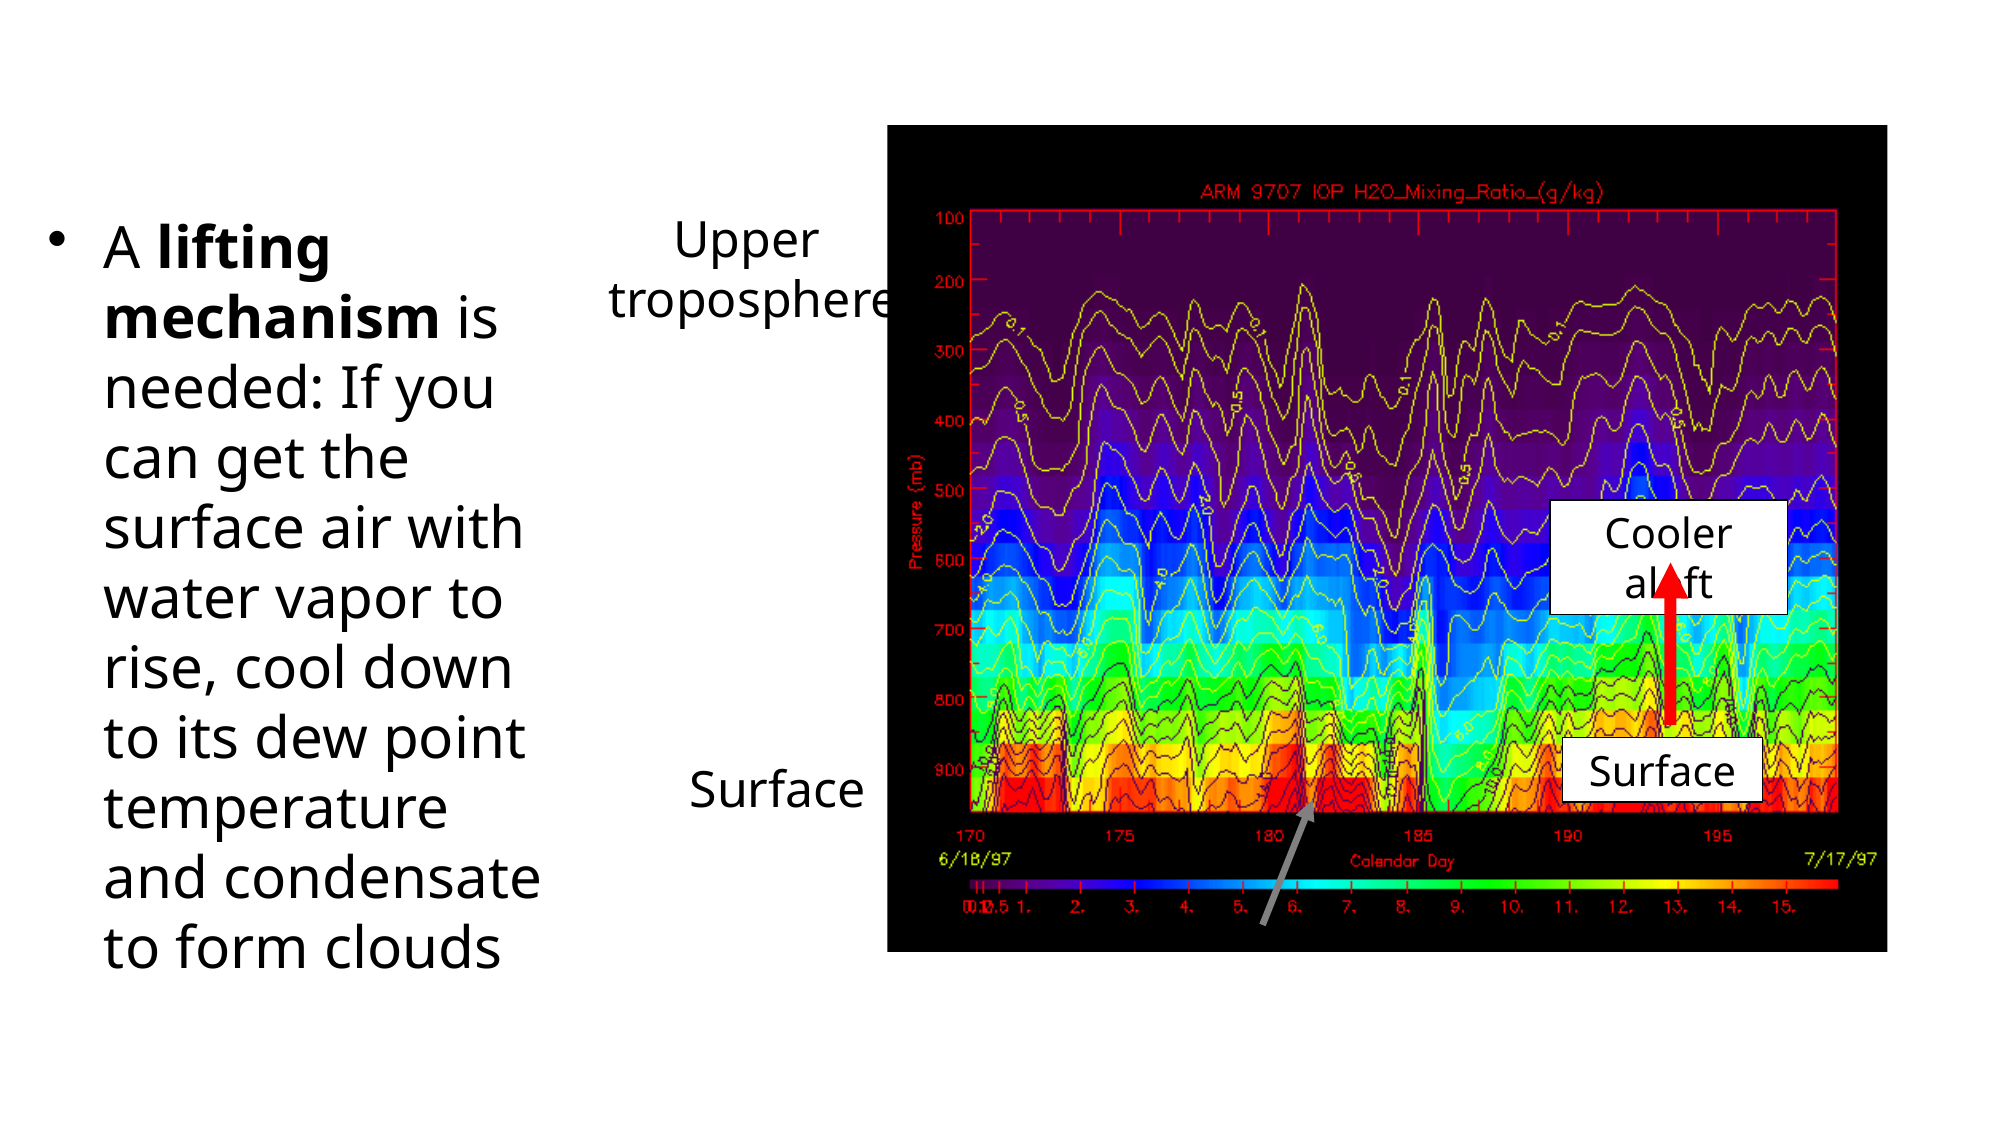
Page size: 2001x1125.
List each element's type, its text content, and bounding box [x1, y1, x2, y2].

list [887, 124, 1888, 953]
text_box A lifting mechanism is needed: If you can get the surface air with water vapor to rise, cool down to its dew point temperature and condensate to form clouds [32, 203, 563, 1104]
text_box Upper troposphere [593, 199, 882, 335]
text_box Surface [674, 749, 882, 825]
